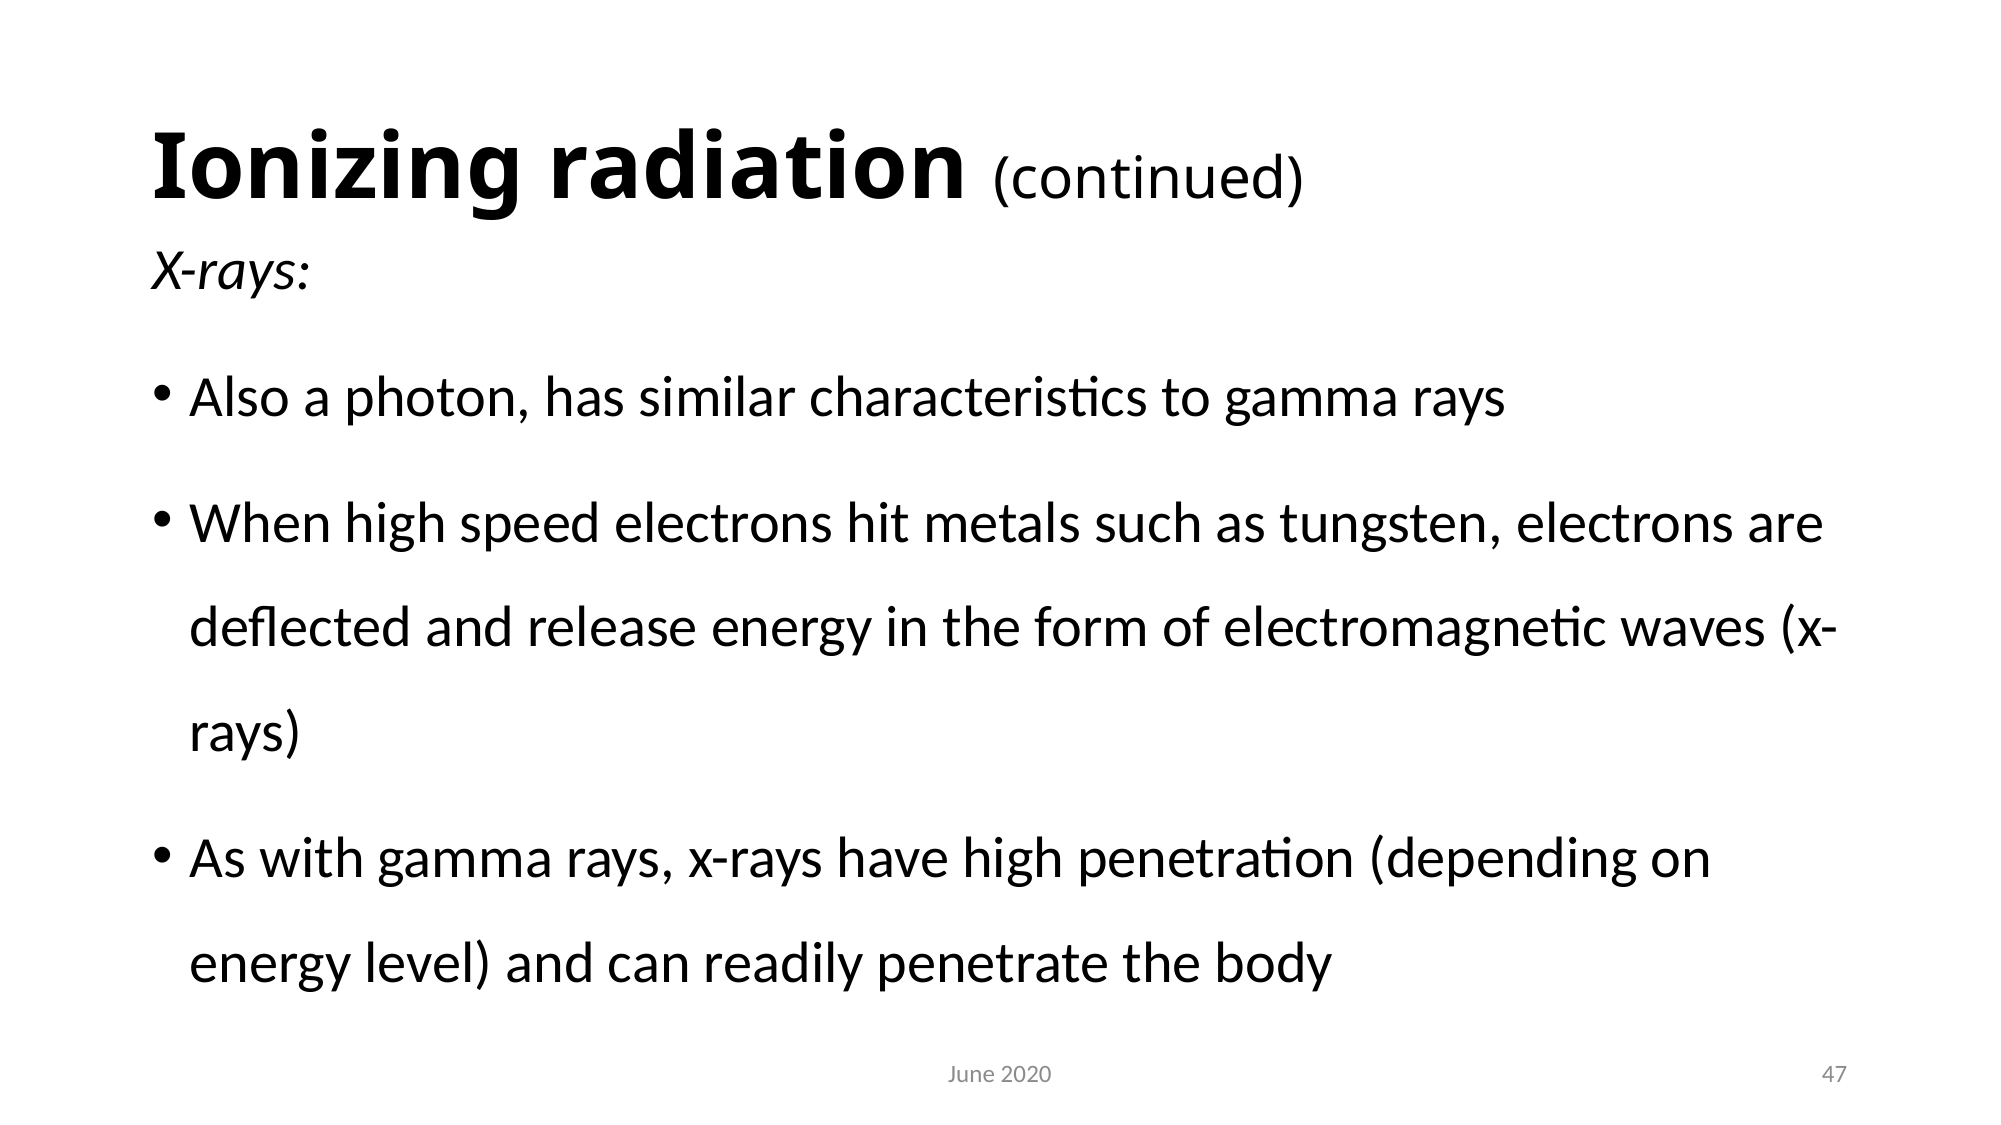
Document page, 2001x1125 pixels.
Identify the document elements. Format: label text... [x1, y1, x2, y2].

slide_number 47 [1412, 1042, 1863, 1103]
footer June 2020 [662, 1042, 1338, 1103]
title Ionizing radiation (continued) [137, 59, 1863, 231]
list X-rays: Also a photon, has similar characteristics to gamma rays When high speed electrons hit metals such as tungsten, electrons are deflected and release energy in the form of electromagnetic waves (x-rays) As with gamma rays, x-rays have high penetration (depending on energy level) and can readily penetrate the body [137, 231, 1863, 1014]
